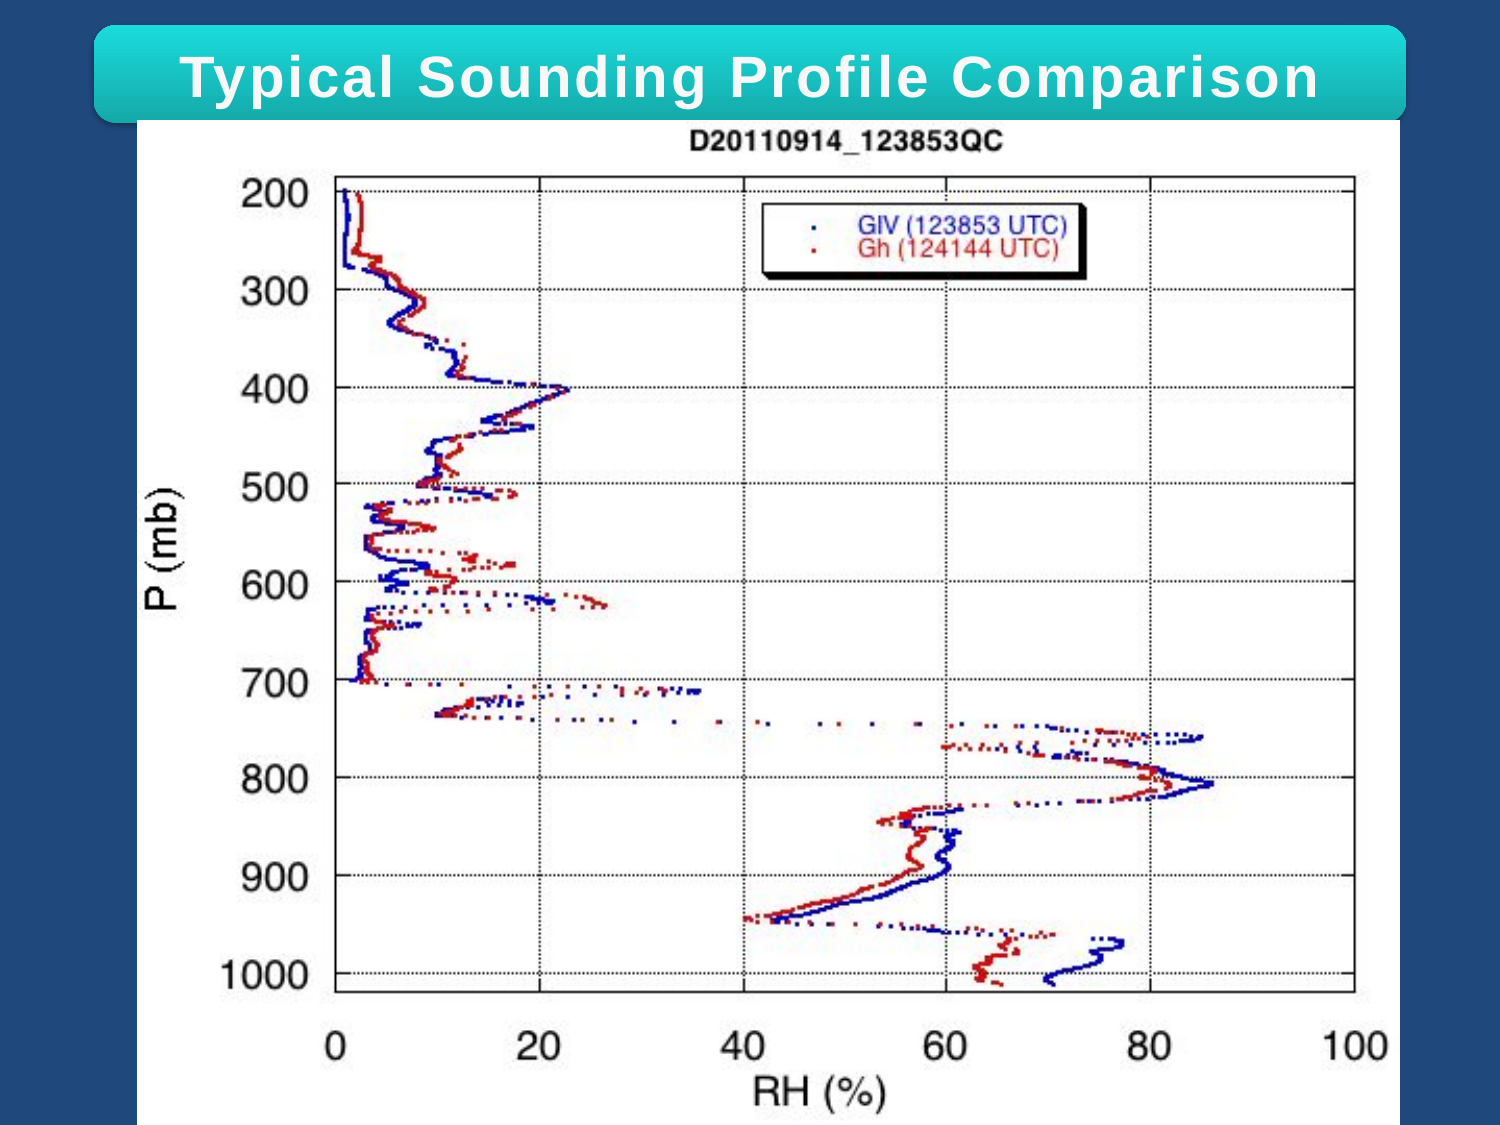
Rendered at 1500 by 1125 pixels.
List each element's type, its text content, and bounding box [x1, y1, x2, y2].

text_box Typical Sounding Profile Comparison [93, 25, 1407, 123]
picture [137, 120, 1401, 1125]
